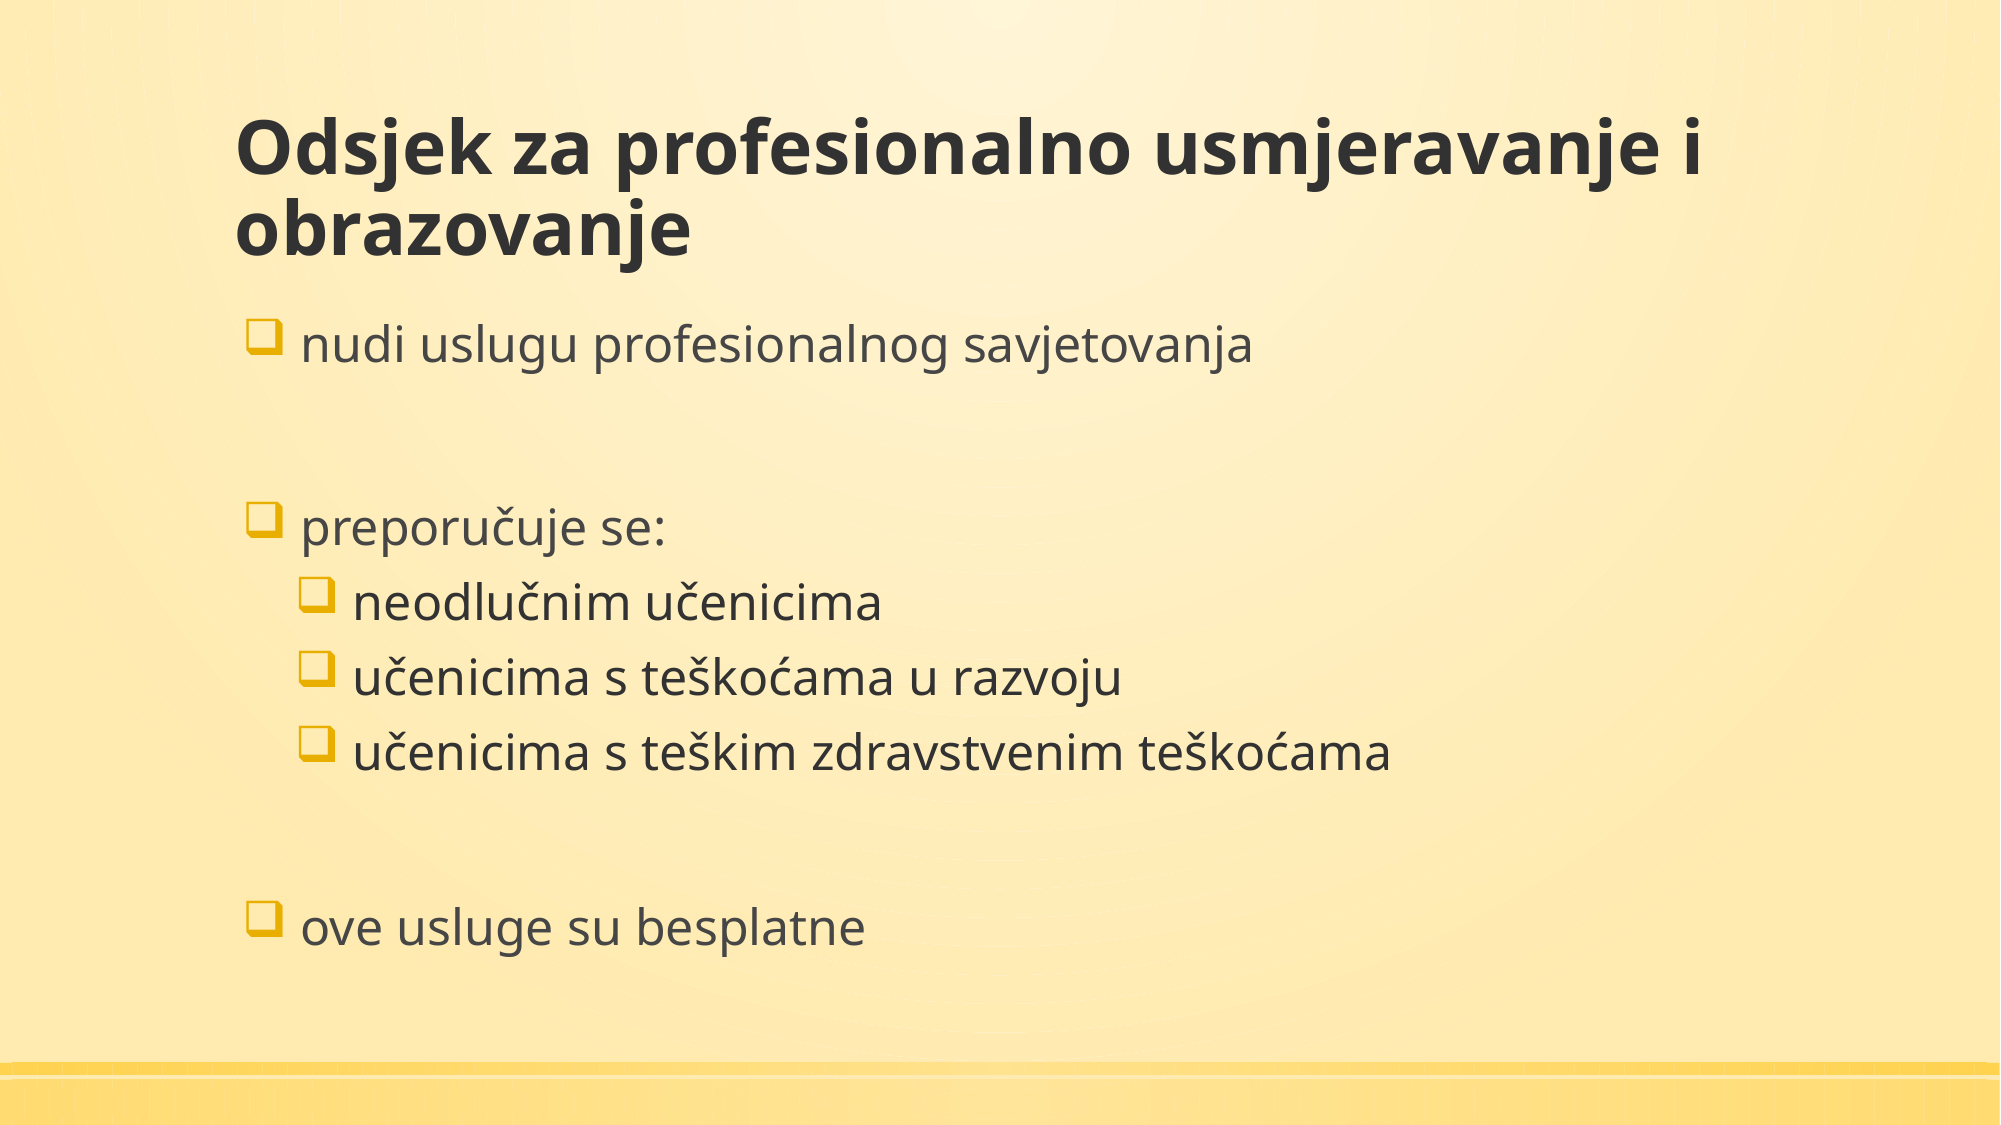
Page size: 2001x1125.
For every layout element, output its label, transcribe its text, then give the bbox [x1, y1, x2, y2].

list nudi uslugu profesionalnog savjetovanja preporučuje se: neodlučnim učenicima učenicima s teškoćama u razvoju učenicima s teškim zdravstvenim teškoćama ove usluge su besplatne [219, 311, 1780, 990]
title Odsjek za profesionalno usmjeravanje i obrazovanje [219, 76, 1780, 279]
